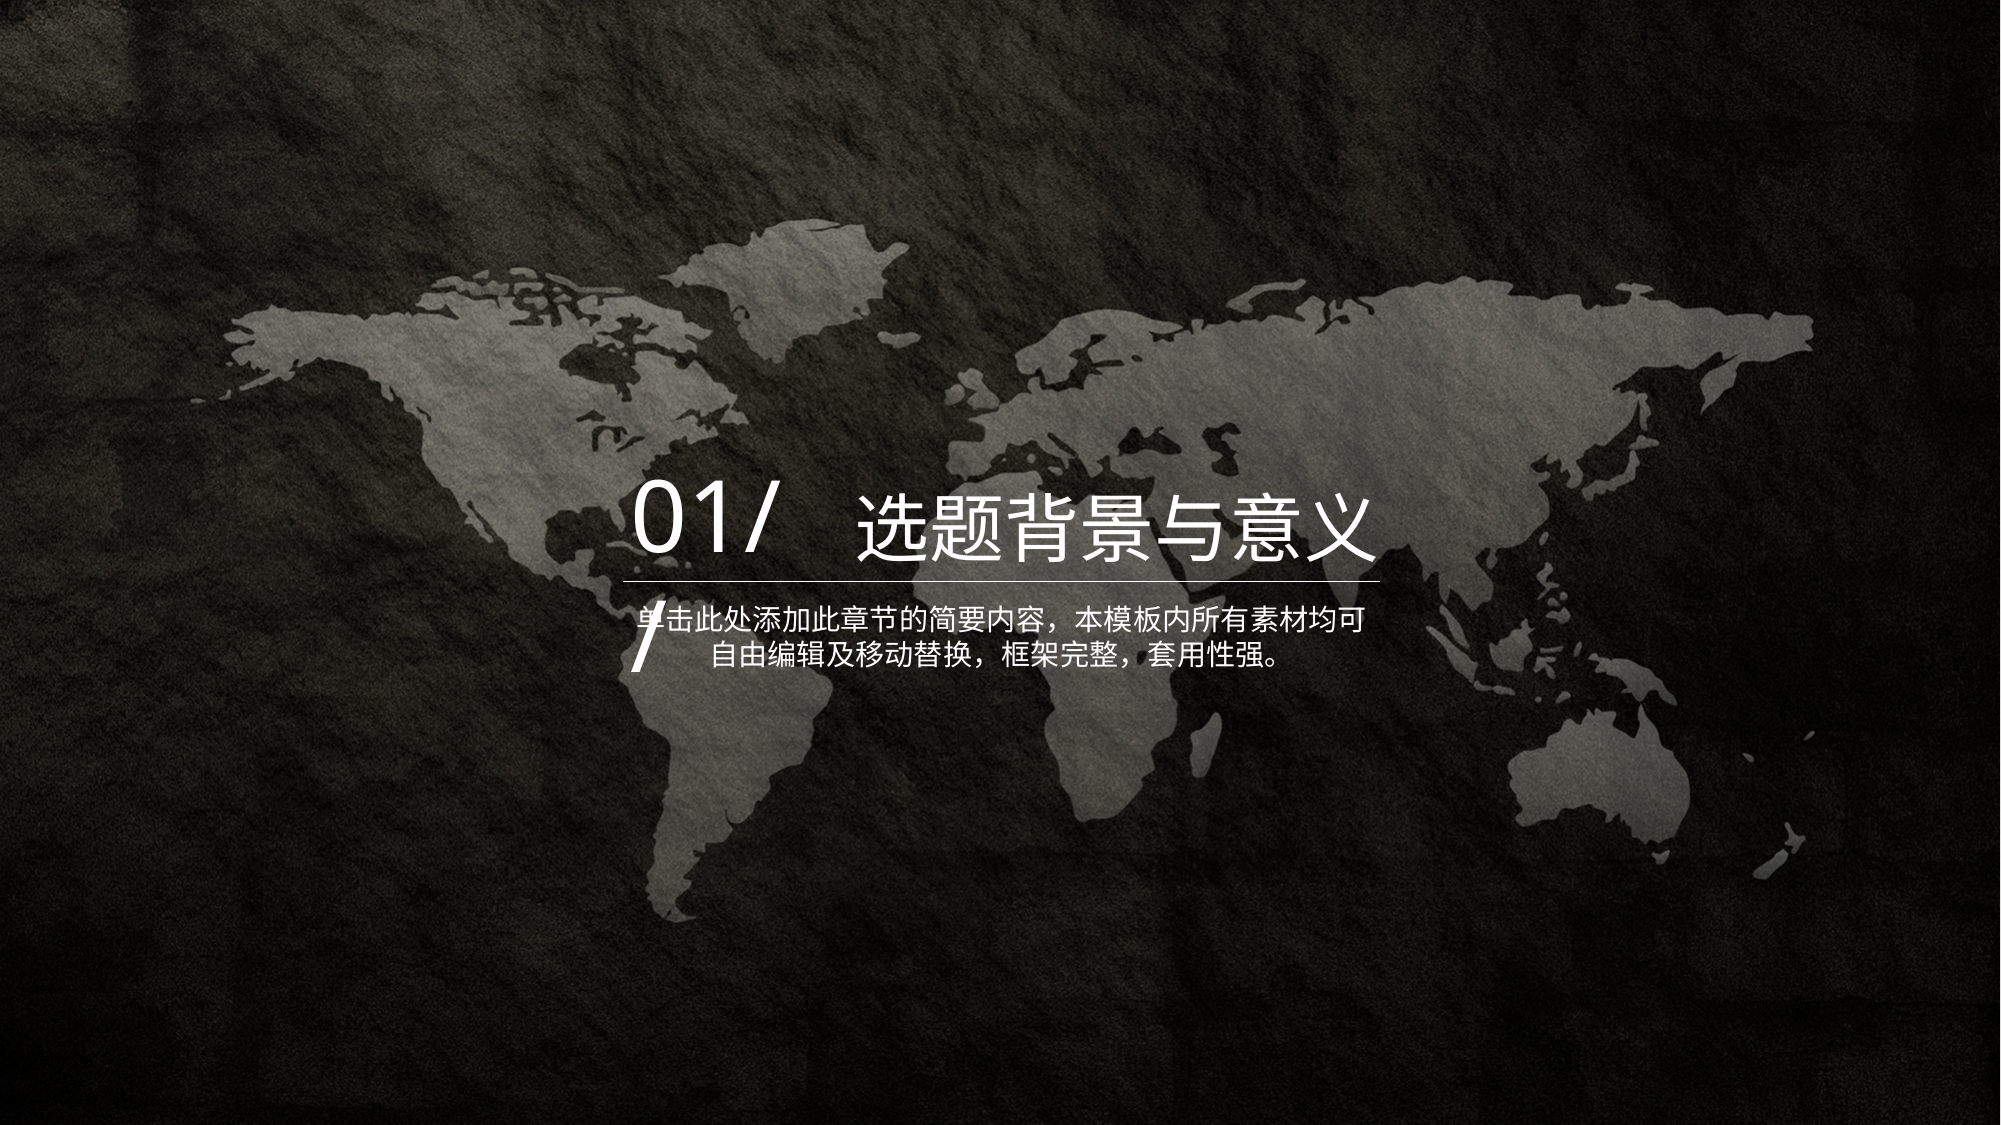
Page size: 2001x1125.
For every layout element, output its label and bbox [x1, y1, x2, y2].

text_box [615, 444, 1385, 681]
picture [0, 0, 2001, 1125]
